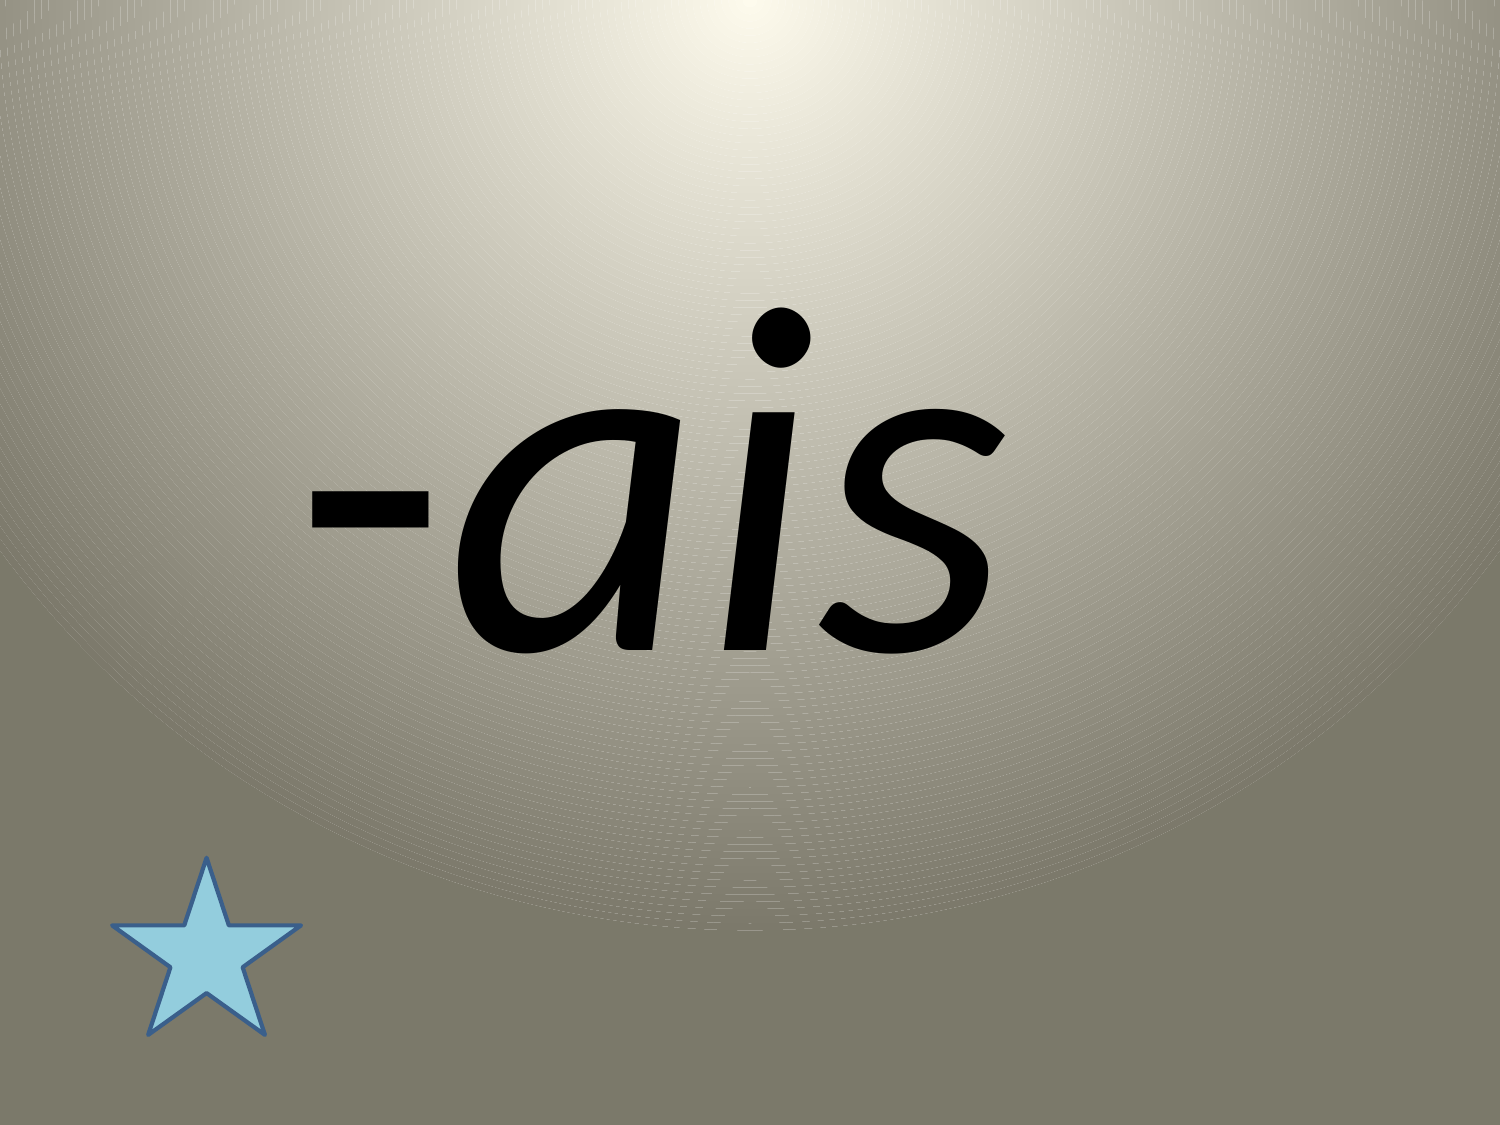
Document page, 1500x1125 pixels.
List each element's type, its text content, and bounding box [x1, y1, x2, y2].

text_box -ais [76, 144, 1341, 757]
text_box [110, 855, 303, 1037]
